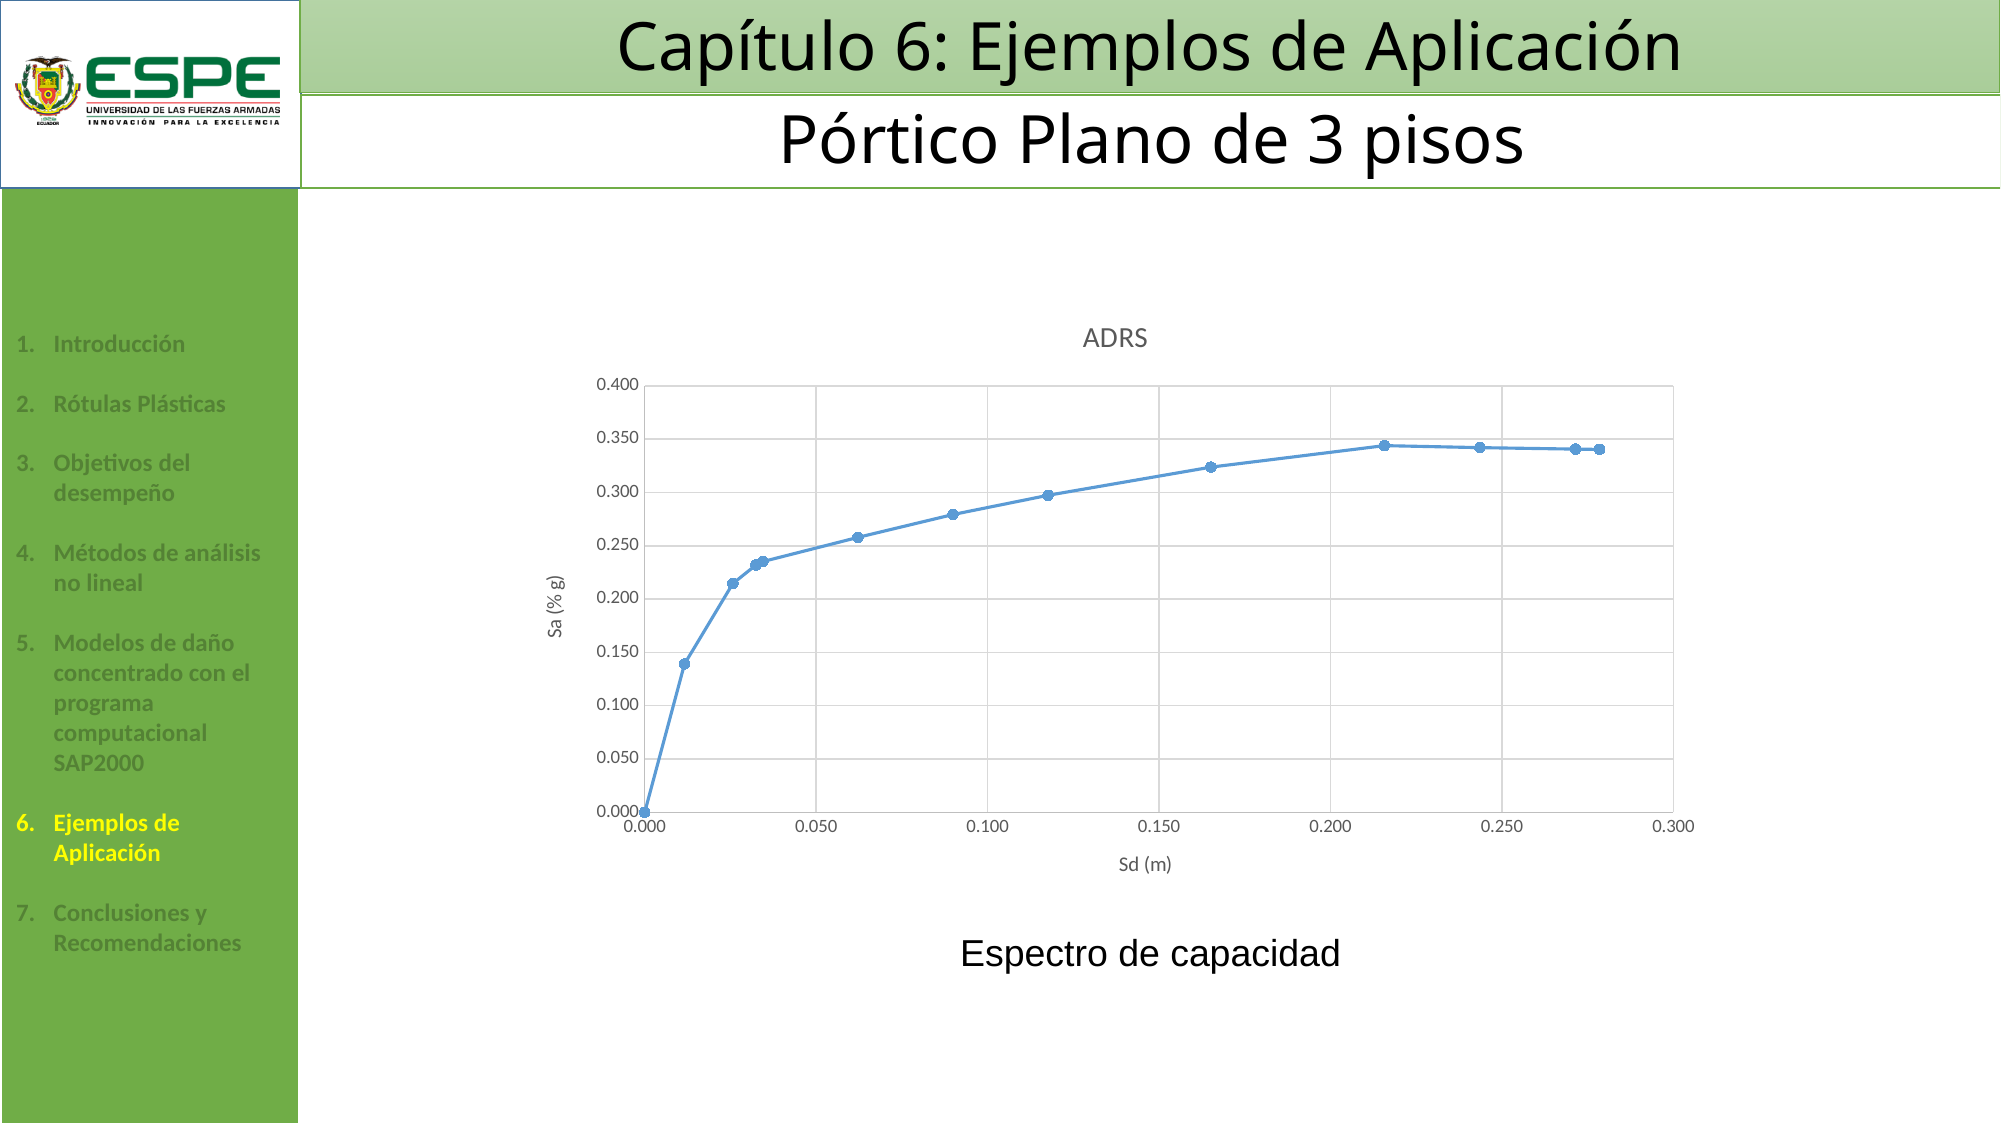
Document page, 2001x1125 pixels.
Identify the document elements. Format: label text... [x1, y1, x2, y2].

text_box Pórtico Plano de 3 pisos [302, 105, 2000, 180]
picture [15, 56, 280, 125]
title Capítulo 6: Ejemplos de Aplicación [301, 11, 2000, 86]
text_box Introducción Rótulas Plásticas Objetivos del desempeño Métodos de análisis no lineal Modelos de daño concentrado con el programa computacional SAP2000 Ejemplos de Aplicación Conclusiones y Recomendaciones [1, 319, 303, 994]
chart [512, 297, 1719, 908]
text_box Espectro de capacidad [945, 921, 1356, 982]
